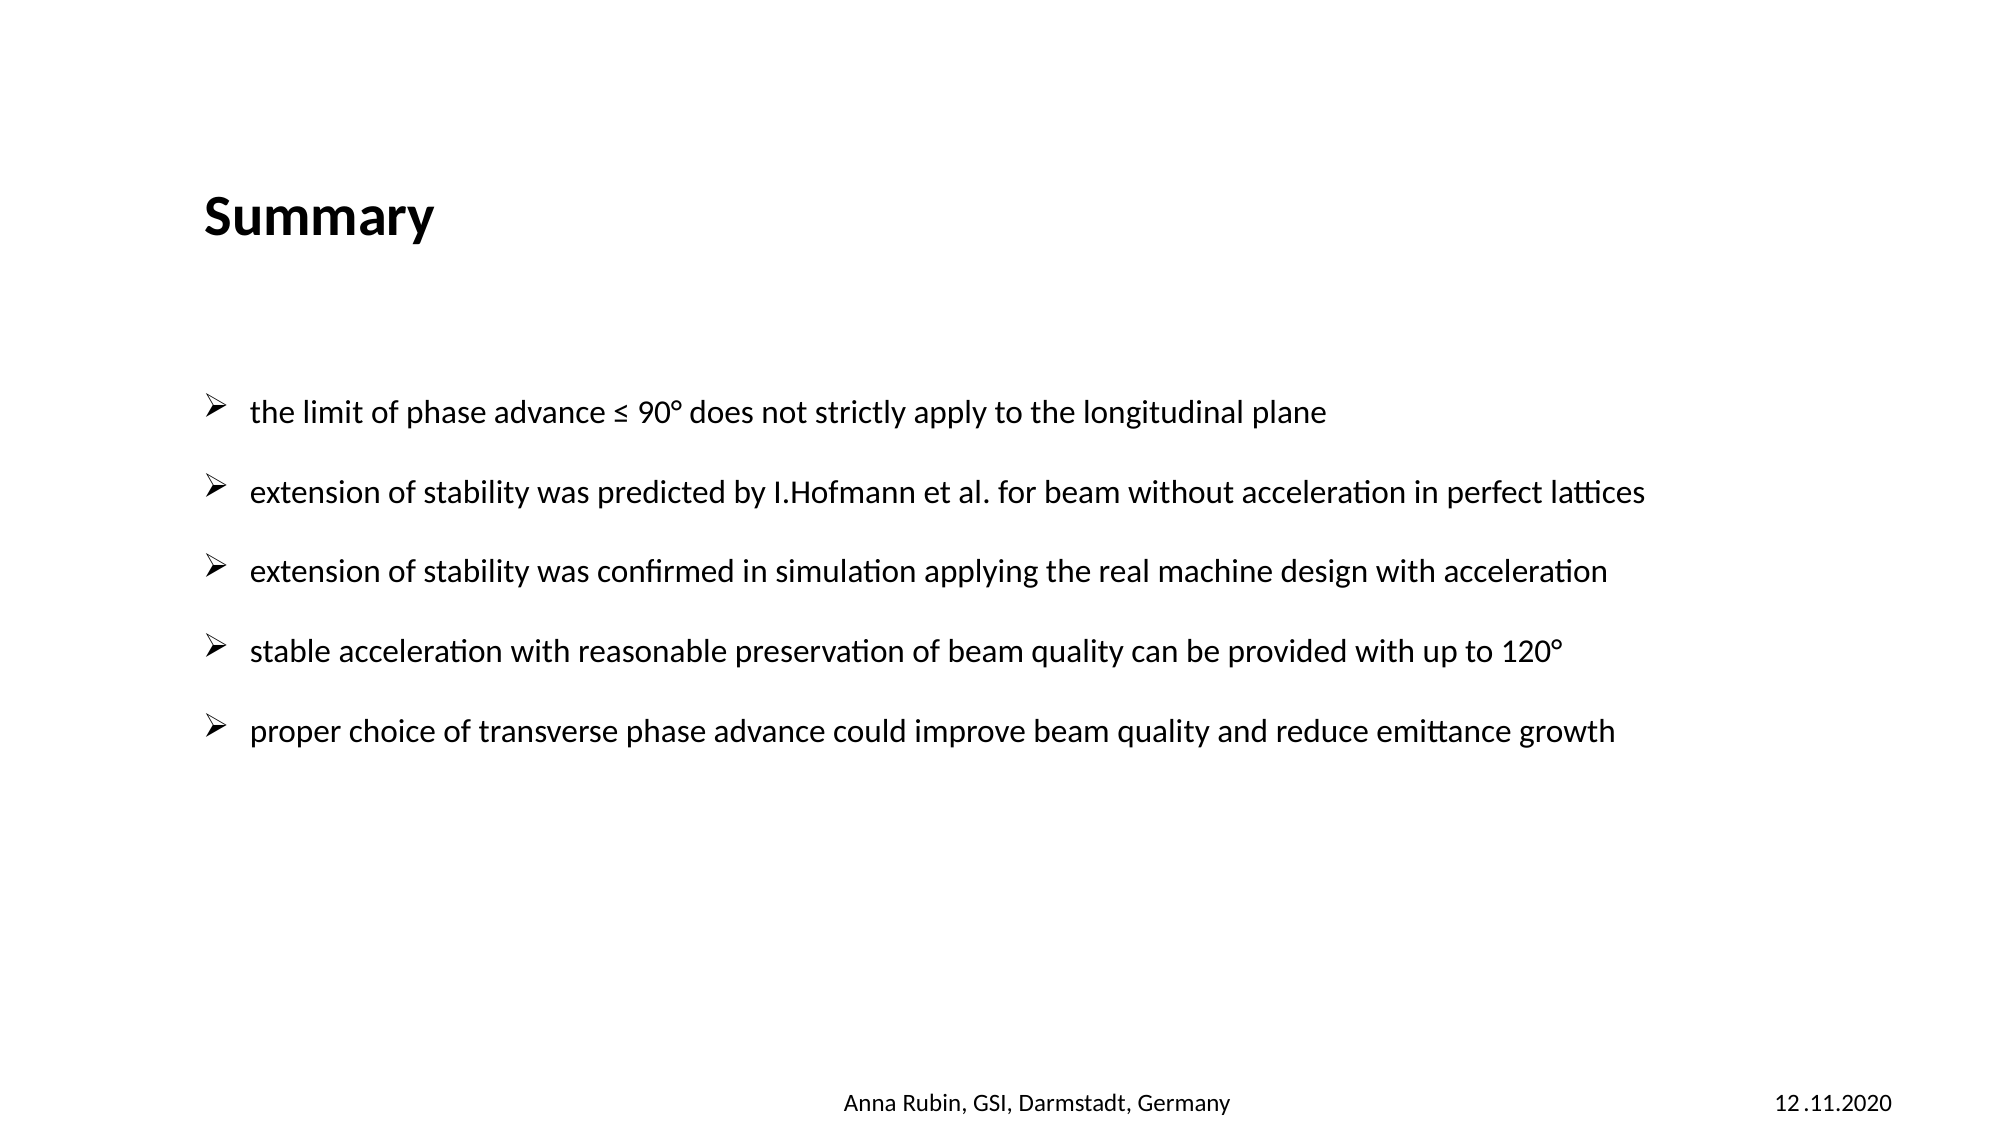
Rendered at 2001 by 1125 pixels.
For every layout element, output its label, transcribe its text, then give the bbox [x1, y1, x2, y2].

text_box the limit of phase advance ≤ 90° does not strictly apply to the longitudinal plane extension of stability was predicted by I.Hofmann et al. for beam without acceleration in perfect lattices extension of stability was confirmed in simulation applying the real machine design with acceleration stable acceleration with reasonable preservation of beam quality can be provided with up to 120° proper choice of transverse phase advance could improve beam quality and reduce emittance growth [188, 342, 1815, 797]
text_box Summary [189, 169, 451, 255]
text_box Anna Rubin, GSI, Darmstadt, Germany 12.11.2020 [829, 1079, 1908, 1125]
